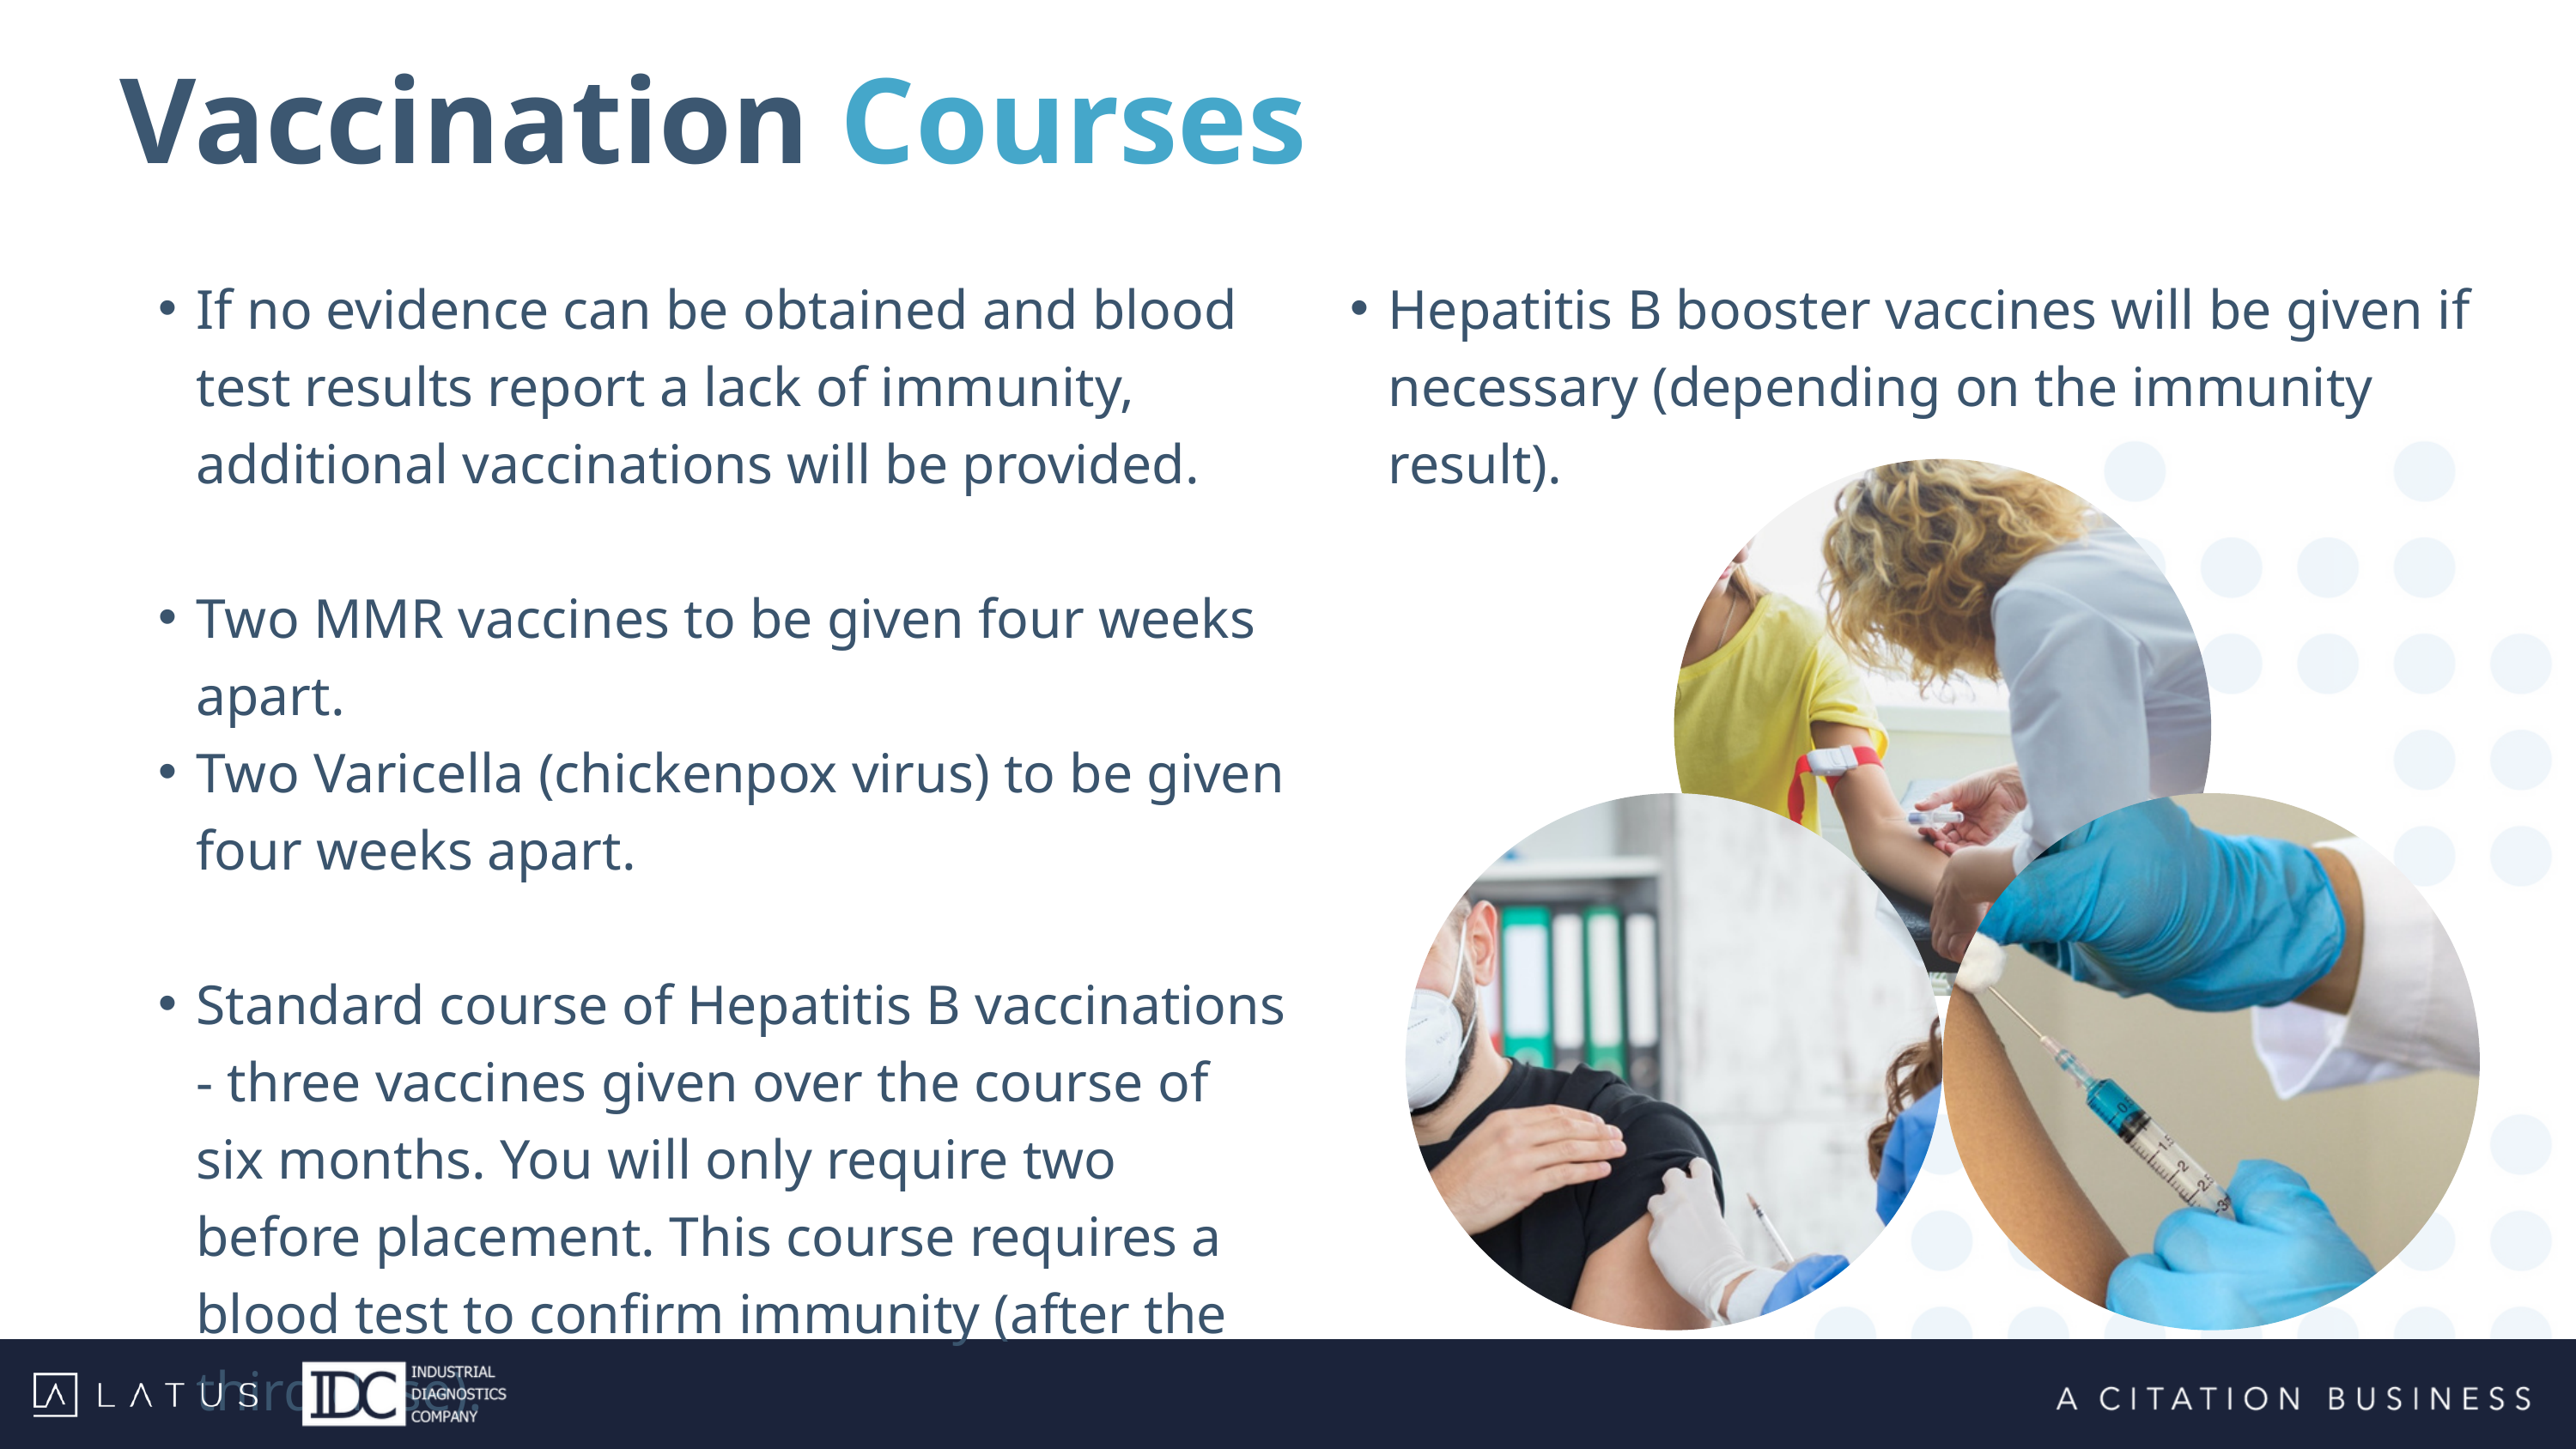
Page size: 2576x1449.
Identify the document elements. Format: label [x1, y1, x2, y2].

text_box [0, 1338, 2576, 1449]
text_box [1405, 792, 1941, 1331]
text_box [1674, 458, 2212, 791]
text_box [119, 276, 1289, 1279]
text_box [1311, 276, 2481, 459]
text_box [1942, 792, 2481, 1331]
text_box [119, 60, 1323, 224]
text_box [0, 7, 2576, 1337]
